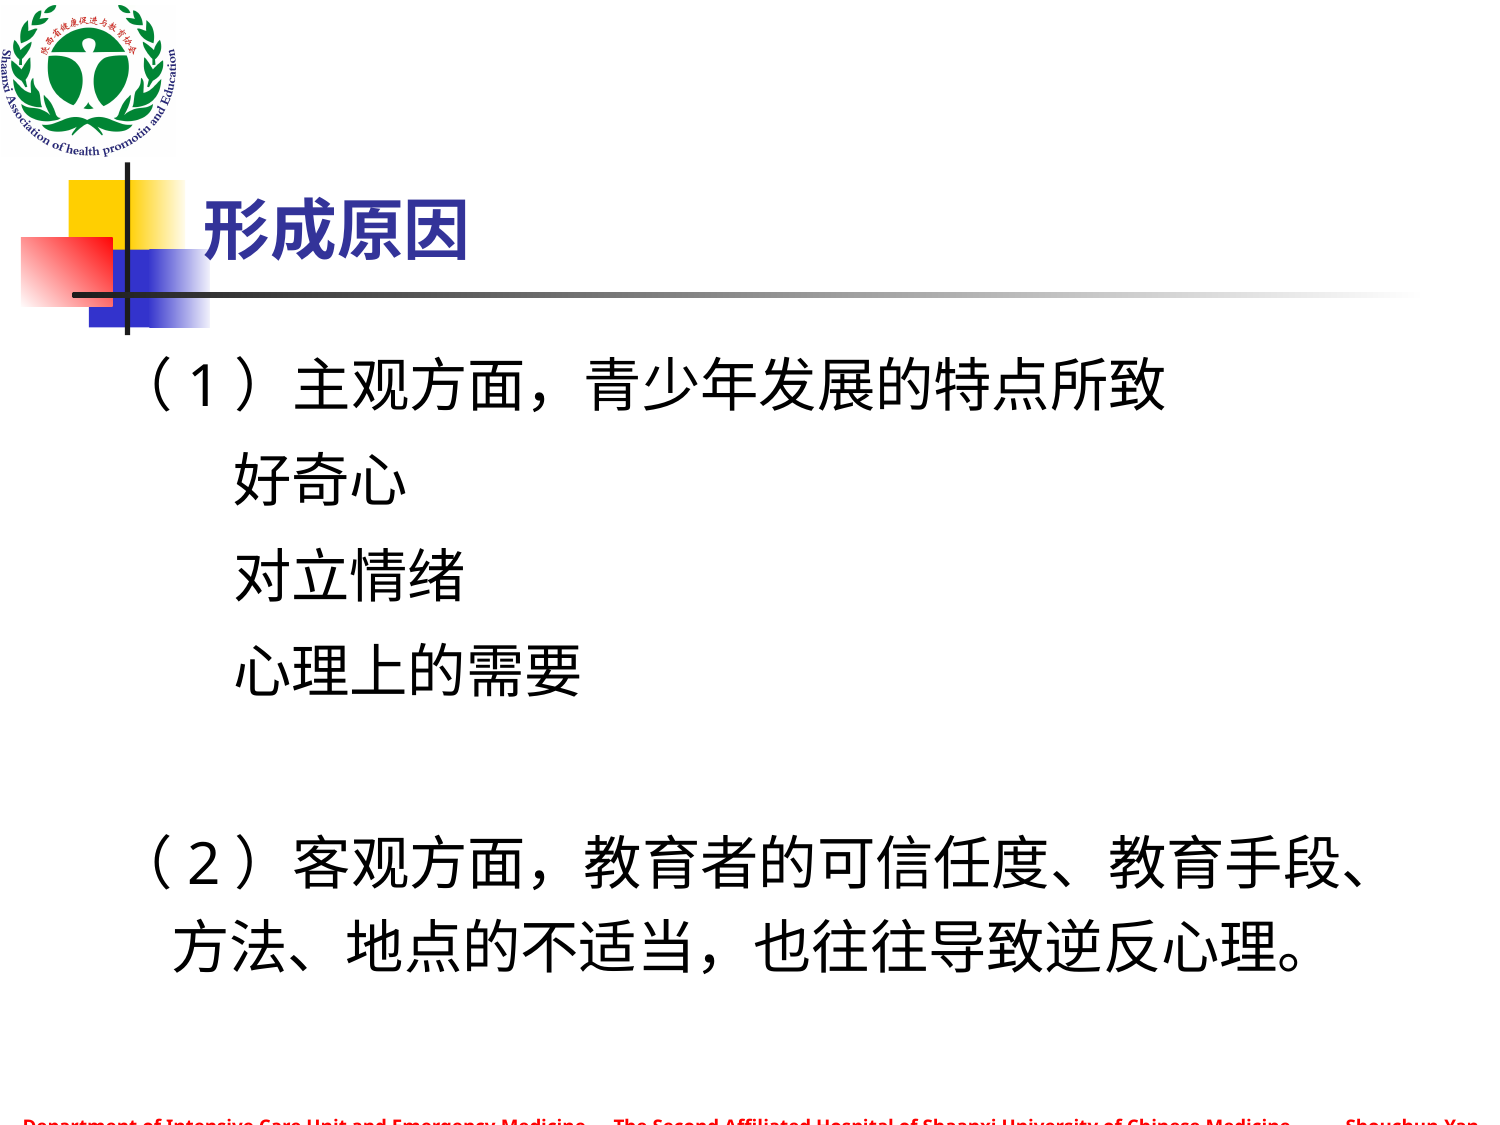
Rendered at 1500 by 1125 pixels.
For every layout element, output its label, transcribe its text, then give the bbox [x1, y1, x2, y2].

list （1）主观方面，青少年发展的特点所致 好奇心 对立情绪 心理上的需要 （2）客观方面，教育者的可信任度、教育手段、方法、地点的不适当，也往往导致逆反心理。 [100, 326, 1411, 1095]
title 形成原因 [188, 34, 1468, 276]
text_box Department of Intensive Care Unit and Emergency Medicine，The Second Affiliated Hospital of Shaanxi University of Chinese Medicine Shouchun-Yan [0, 1107, 1500, 1125]
picture [1, 5, 176, 157]
